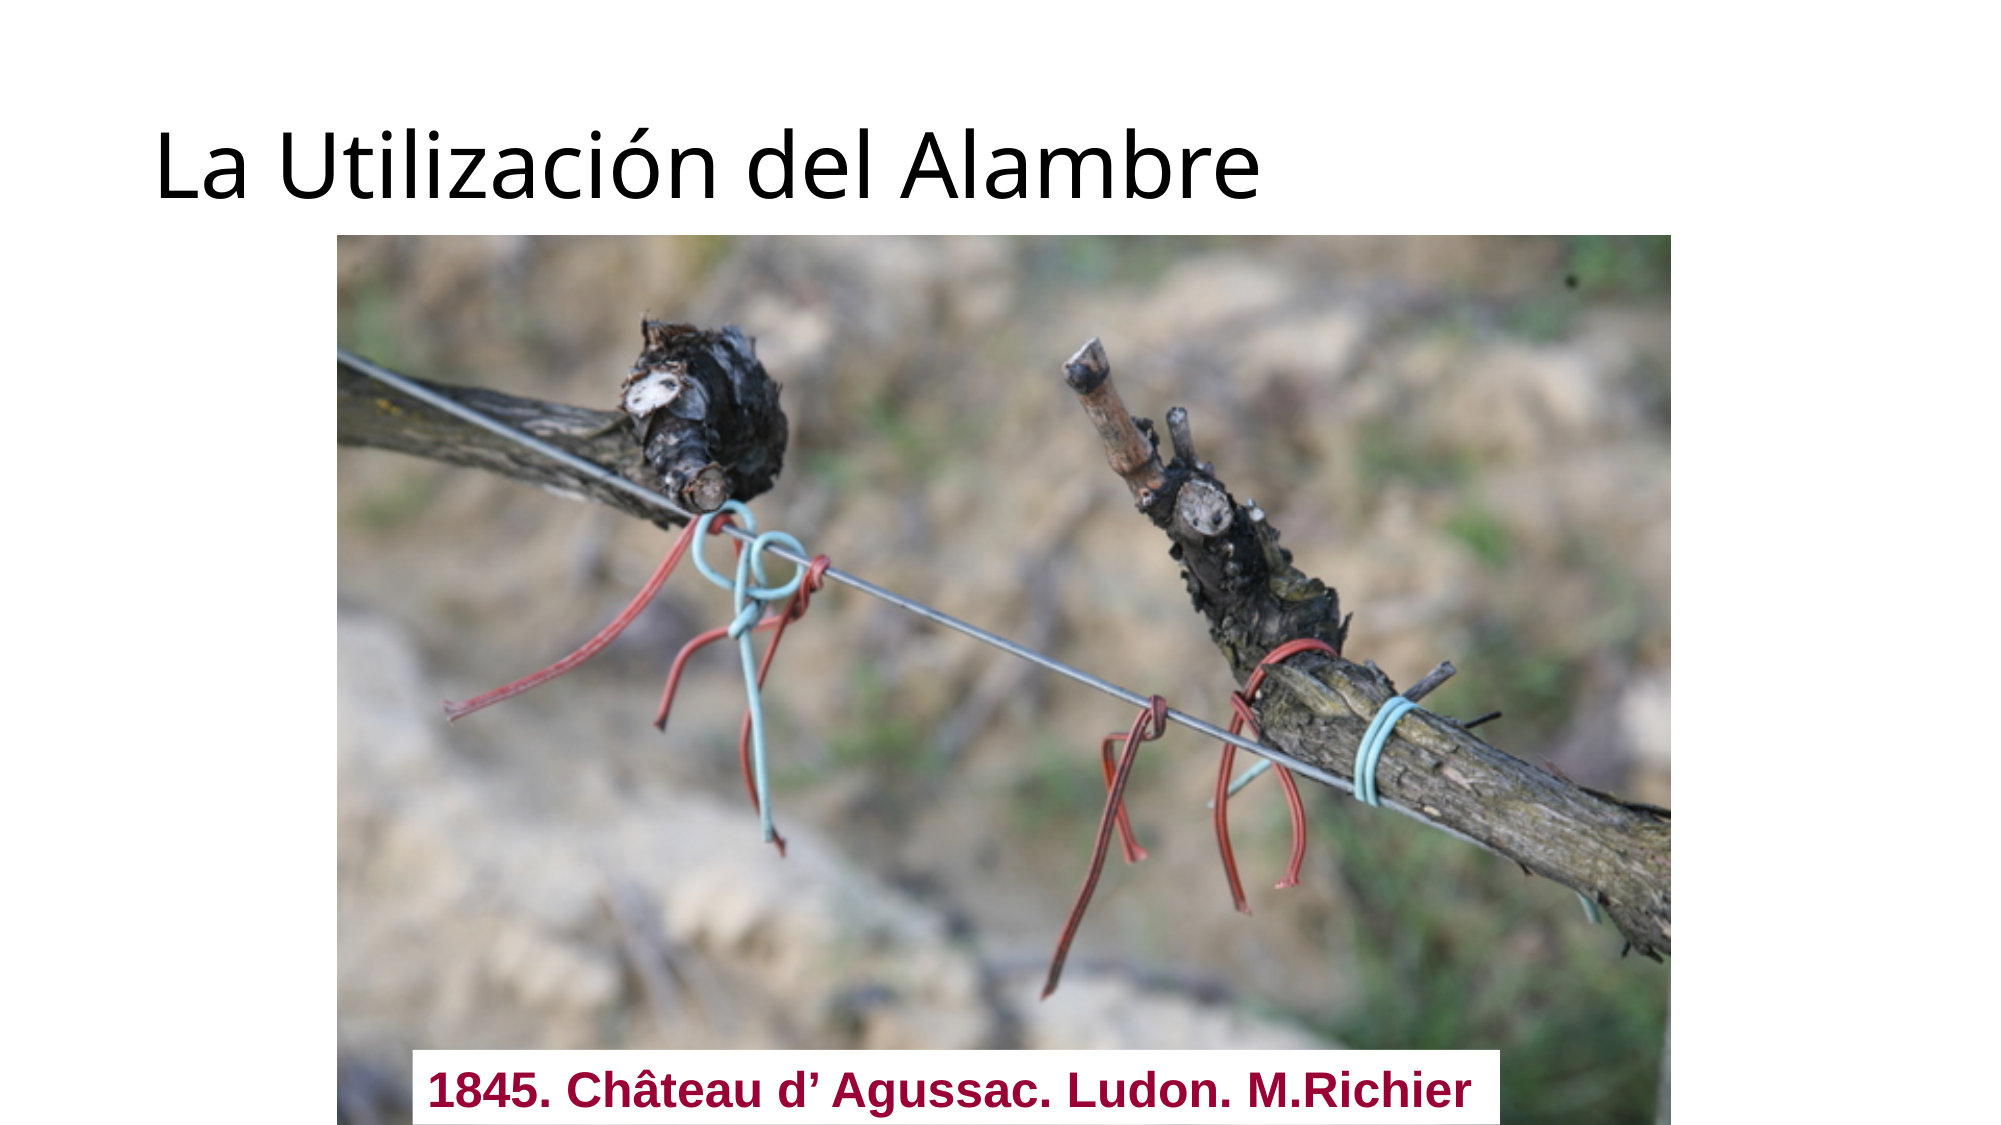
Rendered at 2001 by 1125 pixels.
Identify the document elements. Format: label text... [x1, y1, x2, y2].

text_box [1671, 987, 1675, 1048]
title La Utilización del Alambre [137, 59, 1863, 278]
picture [337, 235, 1671, 1125]
